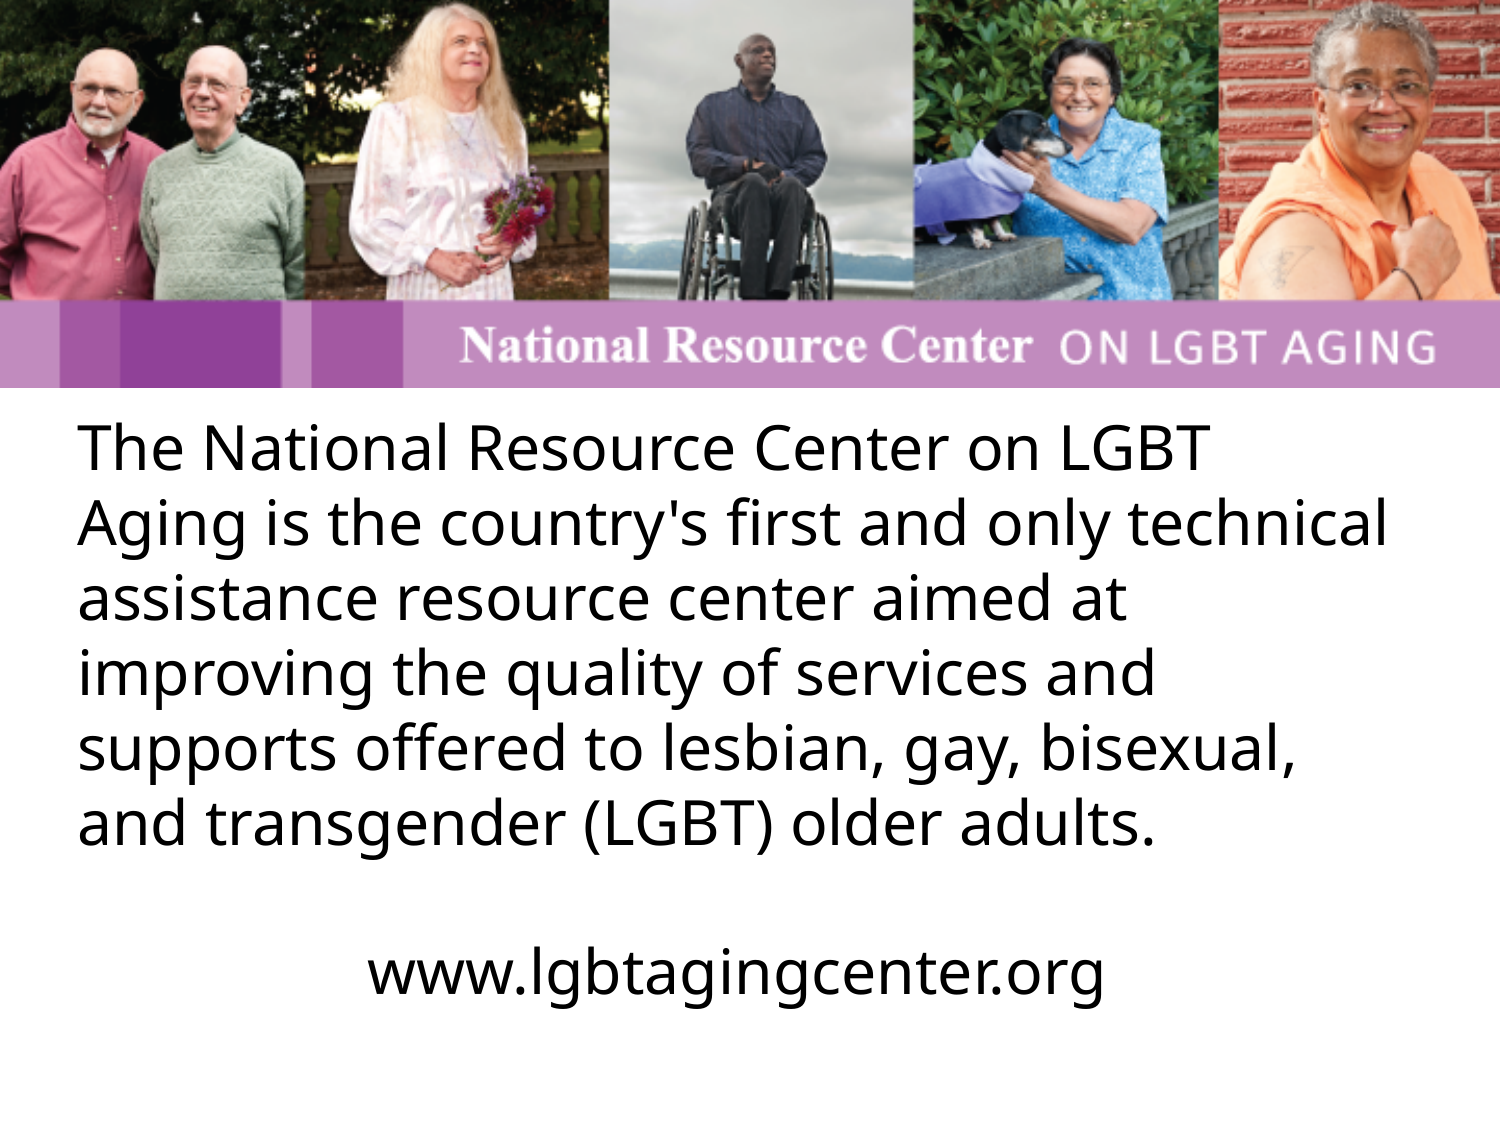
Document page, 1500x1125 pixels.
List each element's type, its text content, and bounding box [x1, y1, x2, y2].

text_box The National Resource Center on LGBT Aging is the country's first and only technical assistance resource center aimed at improving the quality of services and supports offered to lesbian, gay, bisexual, and transgender (LGBT) older adults. www.lgbtagingcenter.org [62, 400, 1413, 1120]
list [0, 0, 1500, 389]
